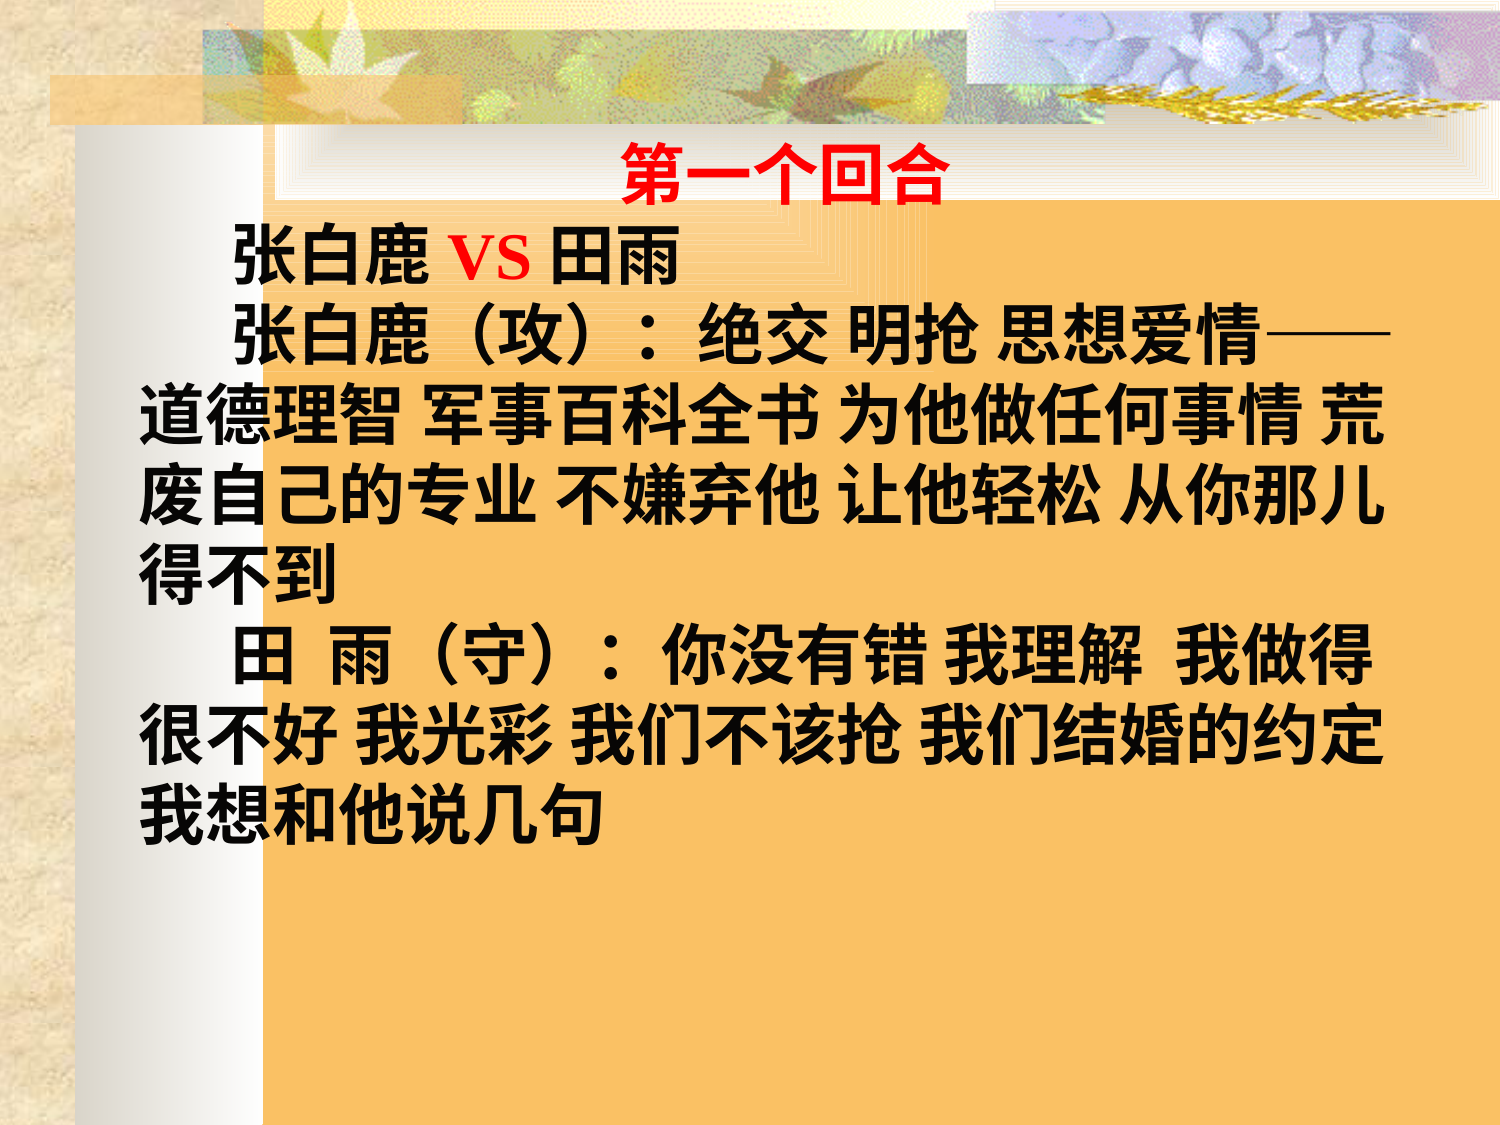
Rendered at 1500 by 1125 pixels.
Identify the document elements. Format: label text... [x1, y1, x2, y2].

text_box 第一个回合 张白鹿VS田雨 张白鹿（攻）：绝交 明抢 思想爱情——道德理智 军事百科全书 为他做任何事情 荒废自己的专业 不嫌弃他 让他轻松 从你那儿得不到 田 雨（守）：你没有错 我理解 我做得很不好 我光彩 我们不该抢 我们结婚的约定 我想和他说几句 [123, 125, 1447, 860]
picture [0, 0, 1500, 1125]
